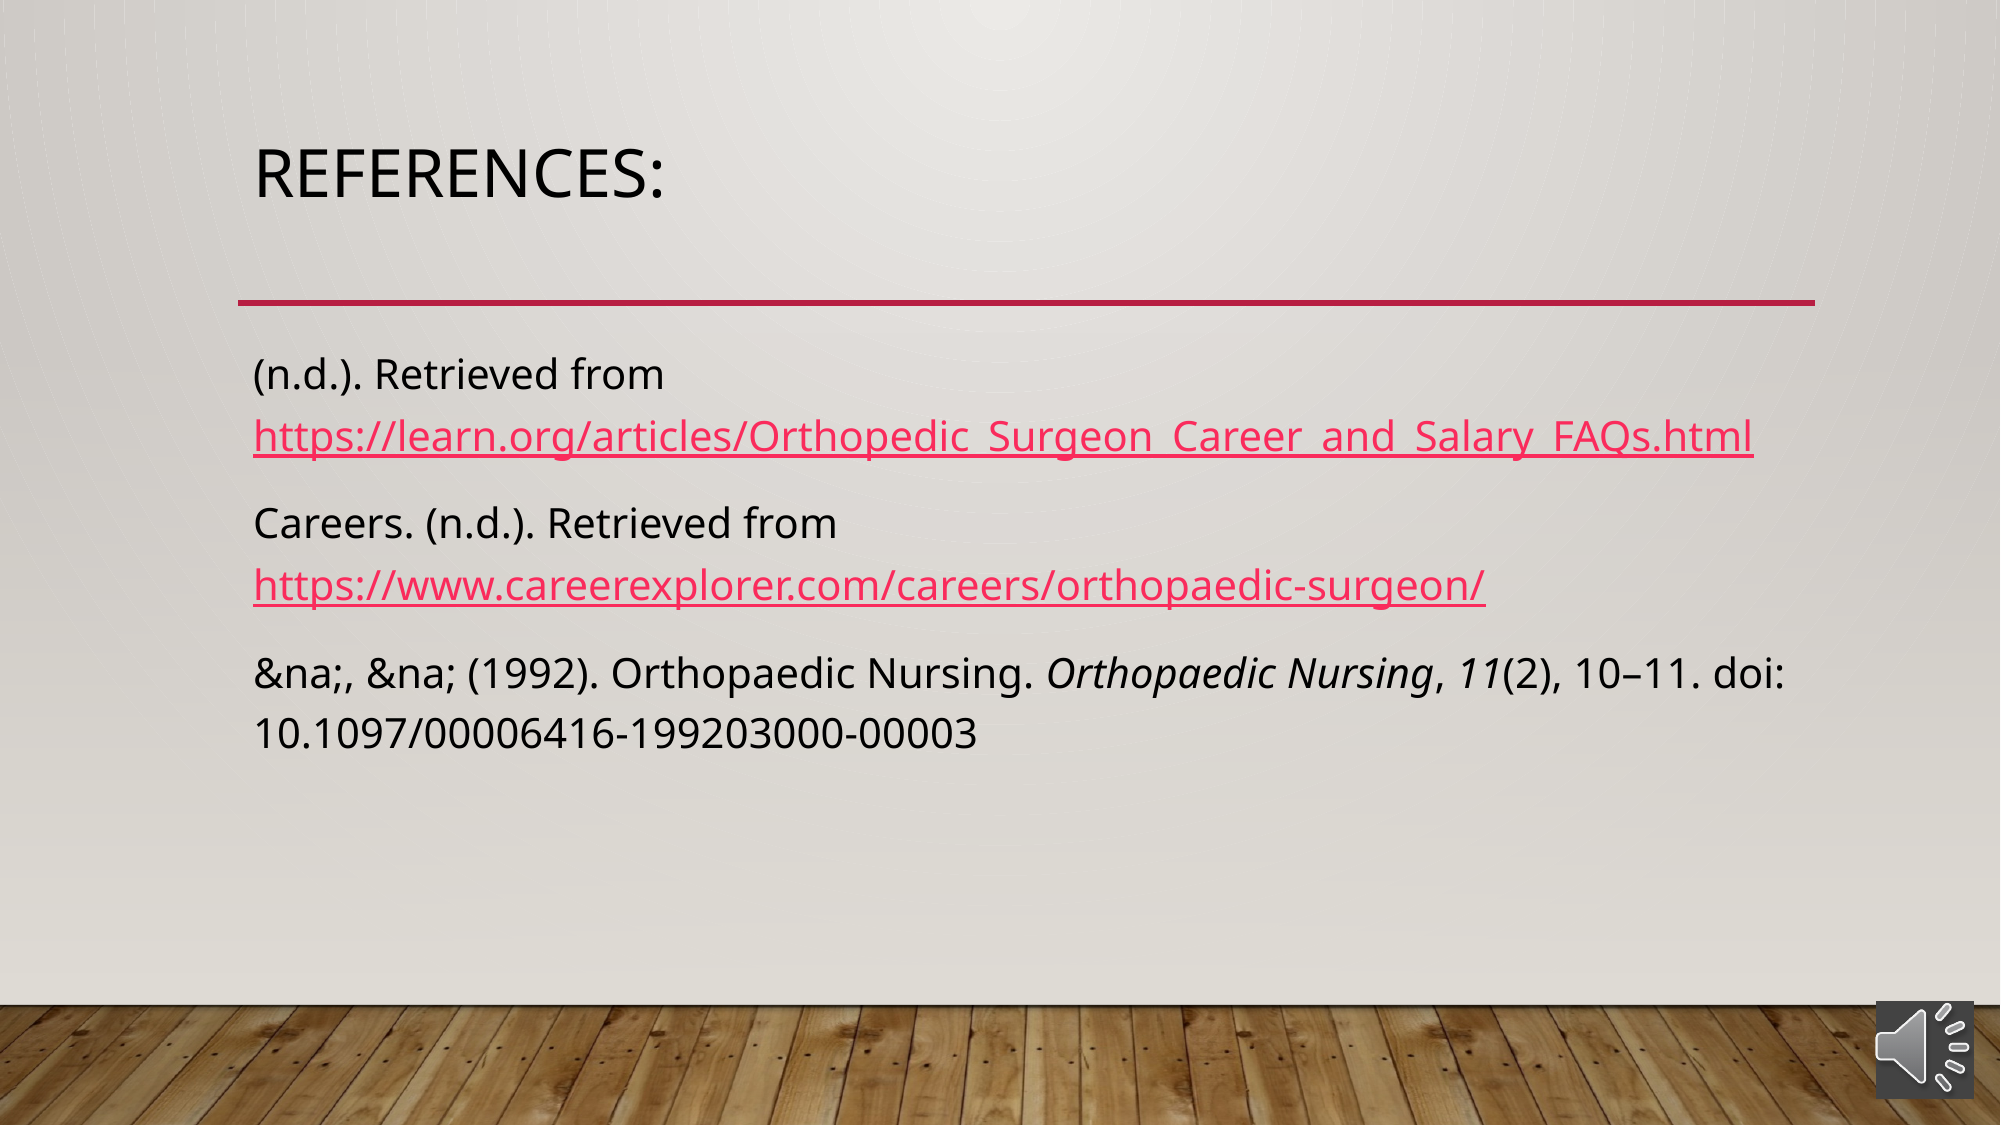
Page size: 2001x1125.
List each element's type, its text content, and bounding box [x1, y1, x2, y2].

picture [0, 999, 2000, 1125]
list (n.d.). Retrieved from https://learn.org/articles/Orthopedic_Surgeon_Career_and_Salary_FAQs.html Careers. (n.d.). Retrieved from https://www.careerexplorer.com/careers/orthopaedic-surgeon/ &na;, &na; (1992). Orthopaedic Nursing. Orthopaedic Nursing, 11(2), 10–11. doi: 10.1097/00006416-199203000-00003 [238, 330, 1814, 897]
title References: [238, 131, 1814, 305]
